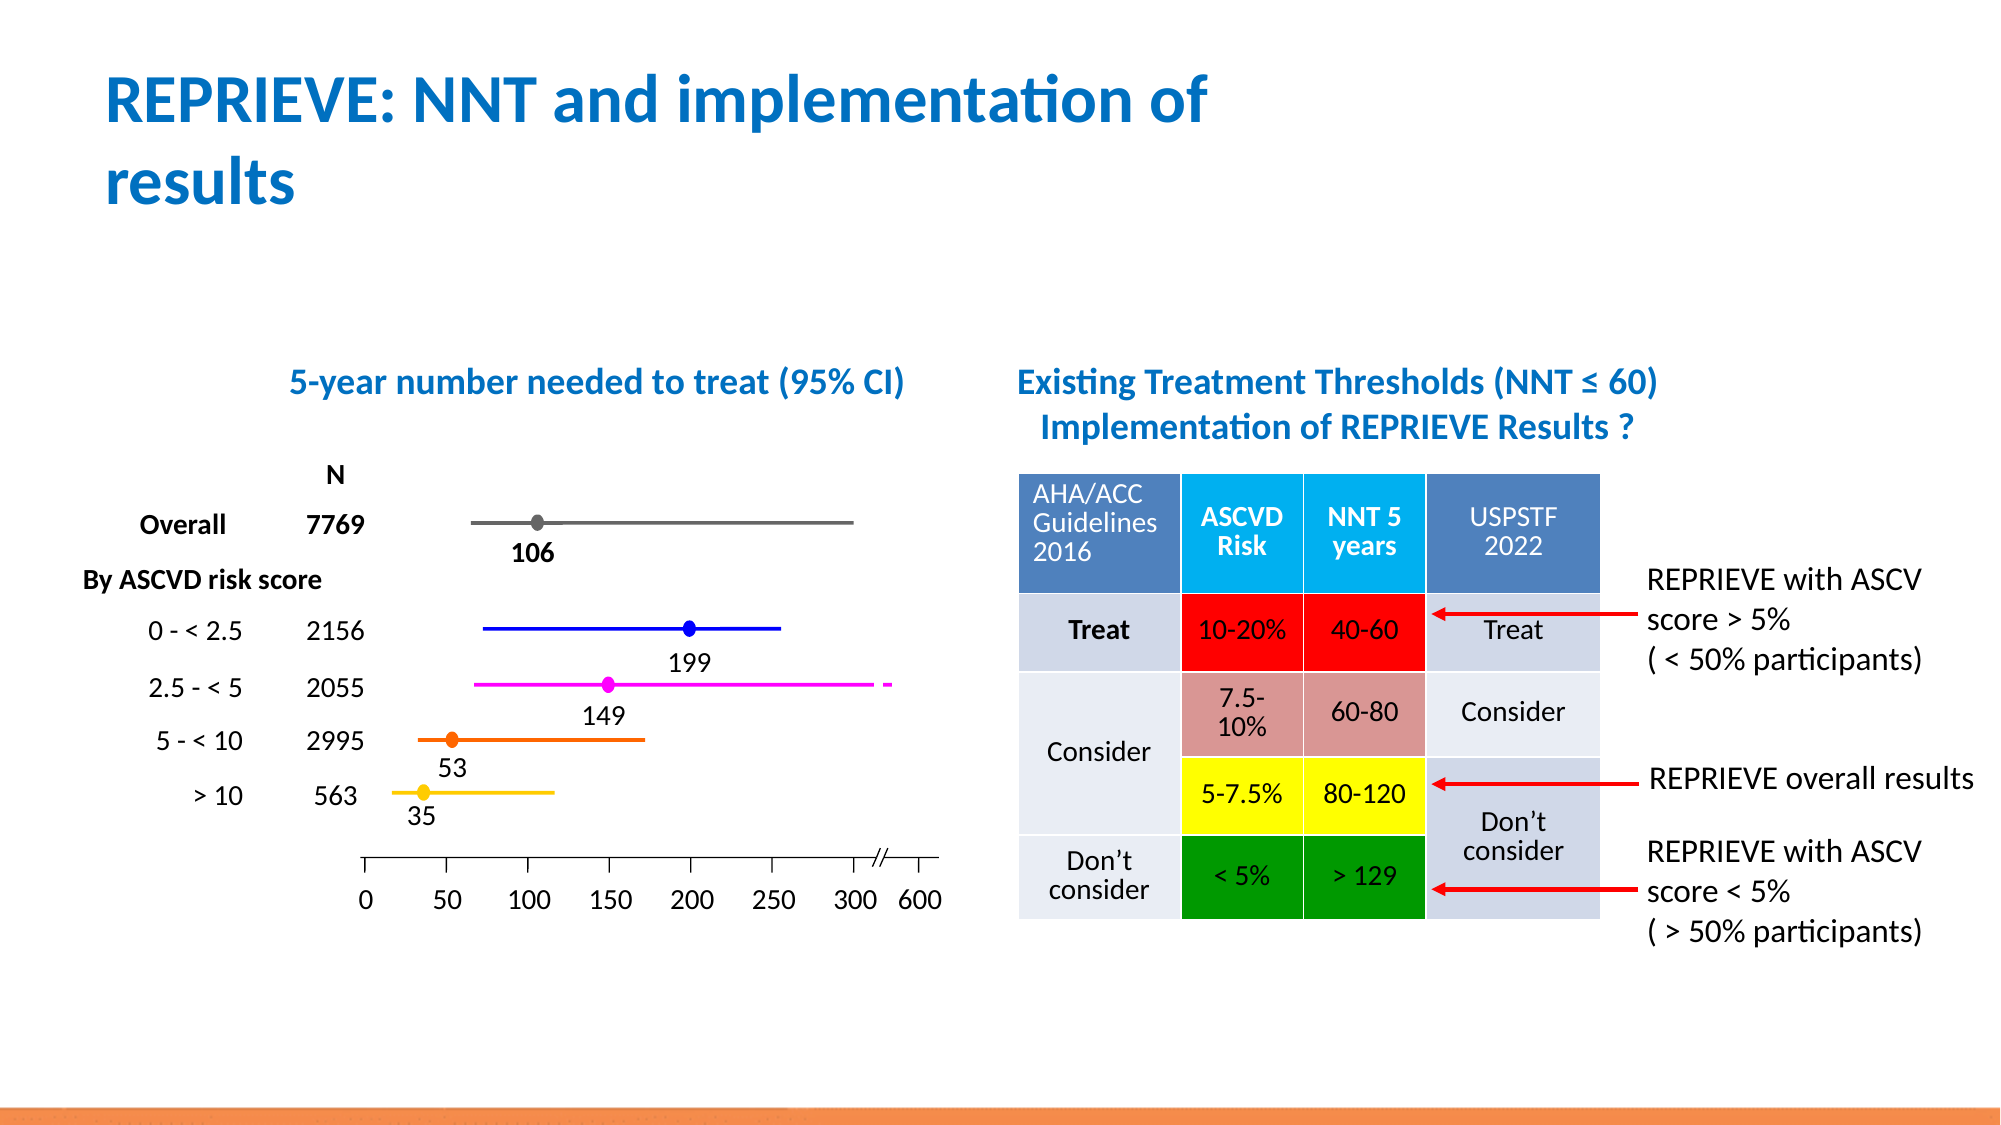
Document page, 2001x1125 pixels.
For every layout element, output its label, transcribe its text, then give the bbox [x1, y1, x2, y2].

title REPRIEVE: NNT and implementation of results [90, 42, 1424, 230]
text_box REPRIEVE with ASCV score > 5% ( < 50% participants) [1632, 549, 1993, 685]
table_cell 10-20% [1182, 594, 1303, 671]
table_cell 5-7.5% [1182, 758, 1303, 834]
table_cell Don’t consider [1427, 758, 1600, 919]
table_header NNT 5 years [1304, 474, 1425, 593]
table_cell 60-80 [1304, 673, 1425, 756]
picture [0, 0, 2001, 1125]
table_cell Don’t consider [1019, 836, 1180, 919]
table_header AHA/ACC Guidelines 2016 [1019, 474, 1180, 593]
table_cell Treat [1427, 594, 1600, 671]
table_header ASCVD Risk [1182, 474, 1303, 593]
table_header USPSTF 2022 [1427, 474, 1600, 593]
table_cell Consider [1427, 673, 1600, 756]
text_box REPRIEVE overall results [1634, 748, 1990, 804]
text_box REPRIEVE with ASCV score < 5% ( > 50% participants) [1632, 821, 1993, 956]
table_cell 40-60 [1304, 594, 1425, 671]
table_cell 7.5-10% [1182, 673, 1303, 756]
table_cell Consider [1019, 673, 1180, 834]
table_cell Treat [1019, 594, 1180, 671]
table_cell > 129 [1304, 836, 1425, 919]
table_cell 80-120 [1304, 758, 1425, 834]
text_box Existing Treatment Thresholds (NNT ≤ 60) Implementation of REPRIEVE Results ? [1002, 349, 1674, 455]
text_box 5-year number needed to treat (95% CI) [274, 349, 921, 410]
table_cell < 5% [1182, 836, 1303, 919]
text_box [66, 447, 958, 924]
